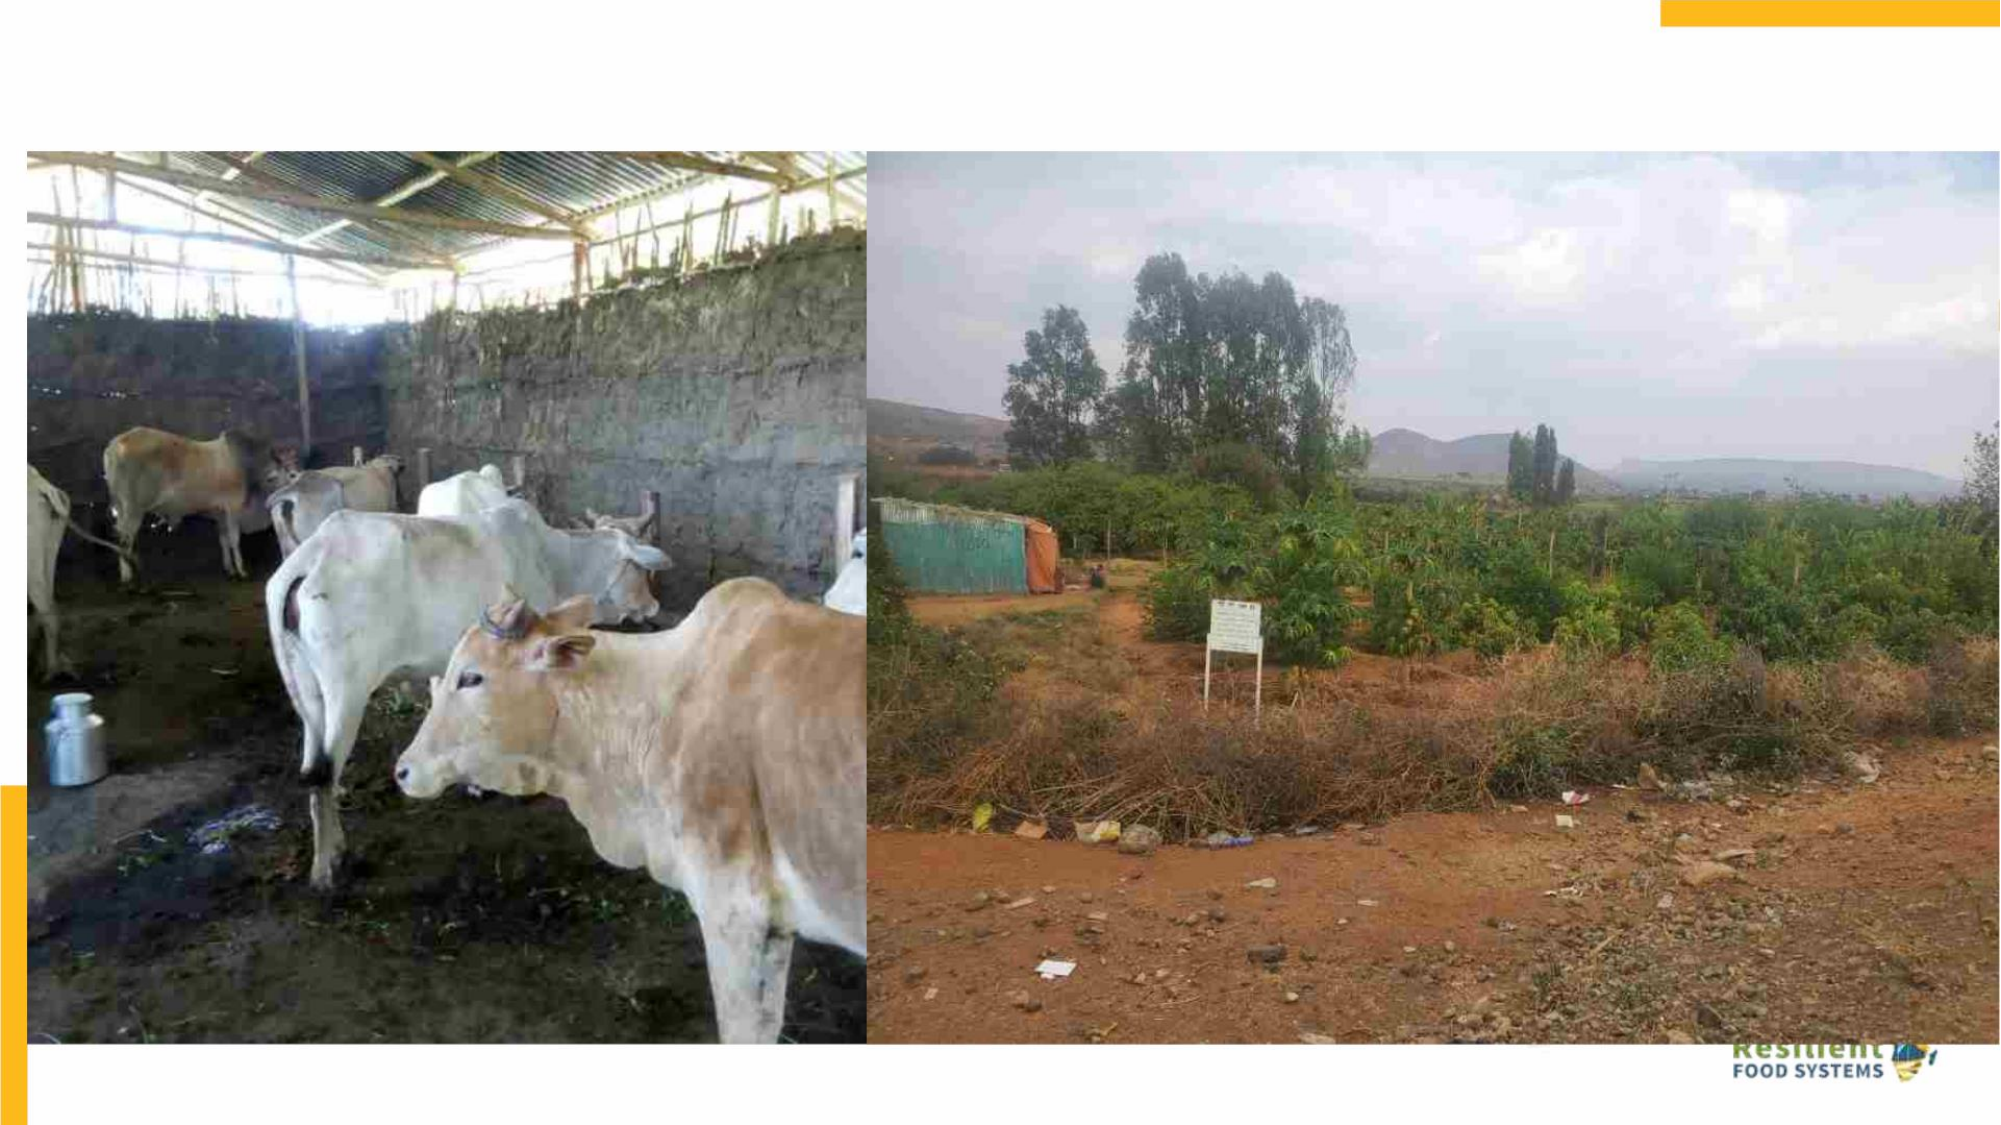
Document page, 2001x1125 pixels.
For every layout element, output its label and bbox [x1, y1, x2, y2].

text_box [0, 0, 2000, 1125]
